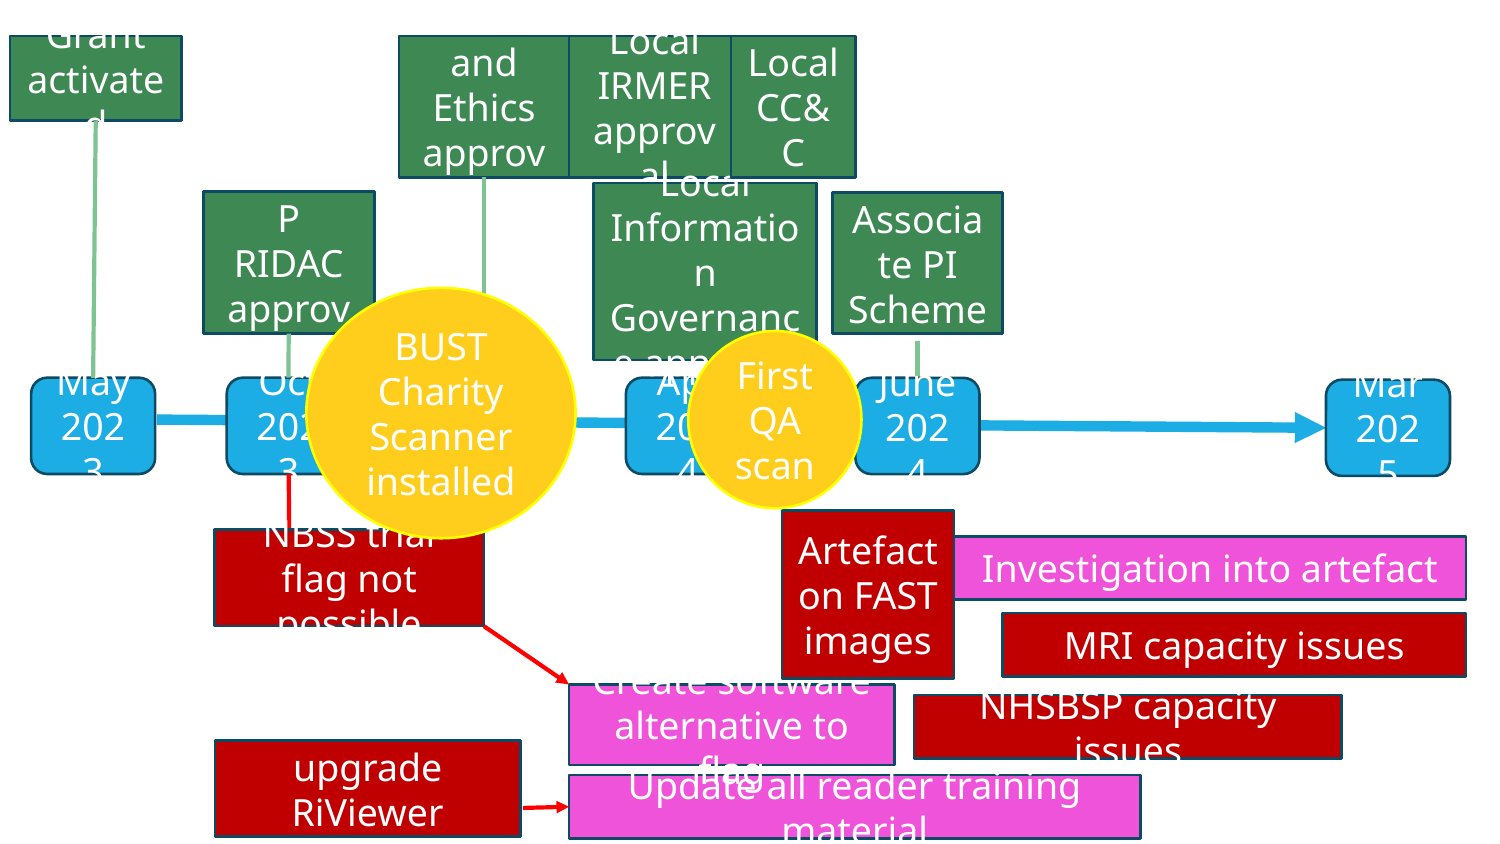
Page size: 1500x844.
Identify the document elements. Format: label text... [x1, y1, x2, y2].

text_box Grant activated [9, 35, 183, 122]
text_box Update all reader training material [568, 774, 1142, 840]
text_box NHSBSP RIDAC approval [202, 190, 376, 335]
text_box MRI capacity issues [1001, 612, 1467, 678]
text_box June 2024 [854, 436, 981, 476]
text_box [483, 626, 570, 685]
text_box Investigation into artefact [953, 535, 1467, 601]
text_box First QA scan [687, 329, 863, 414]
text_box Mar 2025 [1324, 378, 1452, 478]
text_box HRA and Ethics approval [398, 35, 568, 179]
text_box June 2024 [856, 376, 981, 414]
text_box Local IRMER approval [568, 35, 730, 179]
text_box Need to upgrade RiViewer software [214, 739, 522, 838]
text_box May 2023 [29, 376, 157, 476]
text_box Local Information Governance approval [592, 182, 818, 361]
text_box Artefact on FAST images [781, 509, 955, 680]
text_box Apr 2024 [624, 376, 697, 414]
text_box BUST Charity Scanner installed [307, 436, 575, 540]
text_box Oct 2023 [225, 376, 310, 414]
text_box Oct 2023 [225, 436, 322, 476]
text_box Apr 2024 [624, 436, 705, 476]
text_box First QA scan [688, 436, 862, 510]
text_box Local CC&C [730, 35, 857, 179]
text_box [156, 419, 1327, 429]
text_box Associate PI Scheme [831, 191, 1004, 335]
text_box BUST Charity Scanner installed [305, 286, 577, 414]
text_box NHSBSP capacity issues [913, 694, 1343, 760]
text_box NBSS trial flag not possible [213, 528, 485, 627]
text_box Create software alternative to flag [568, 683, 896, 766]
